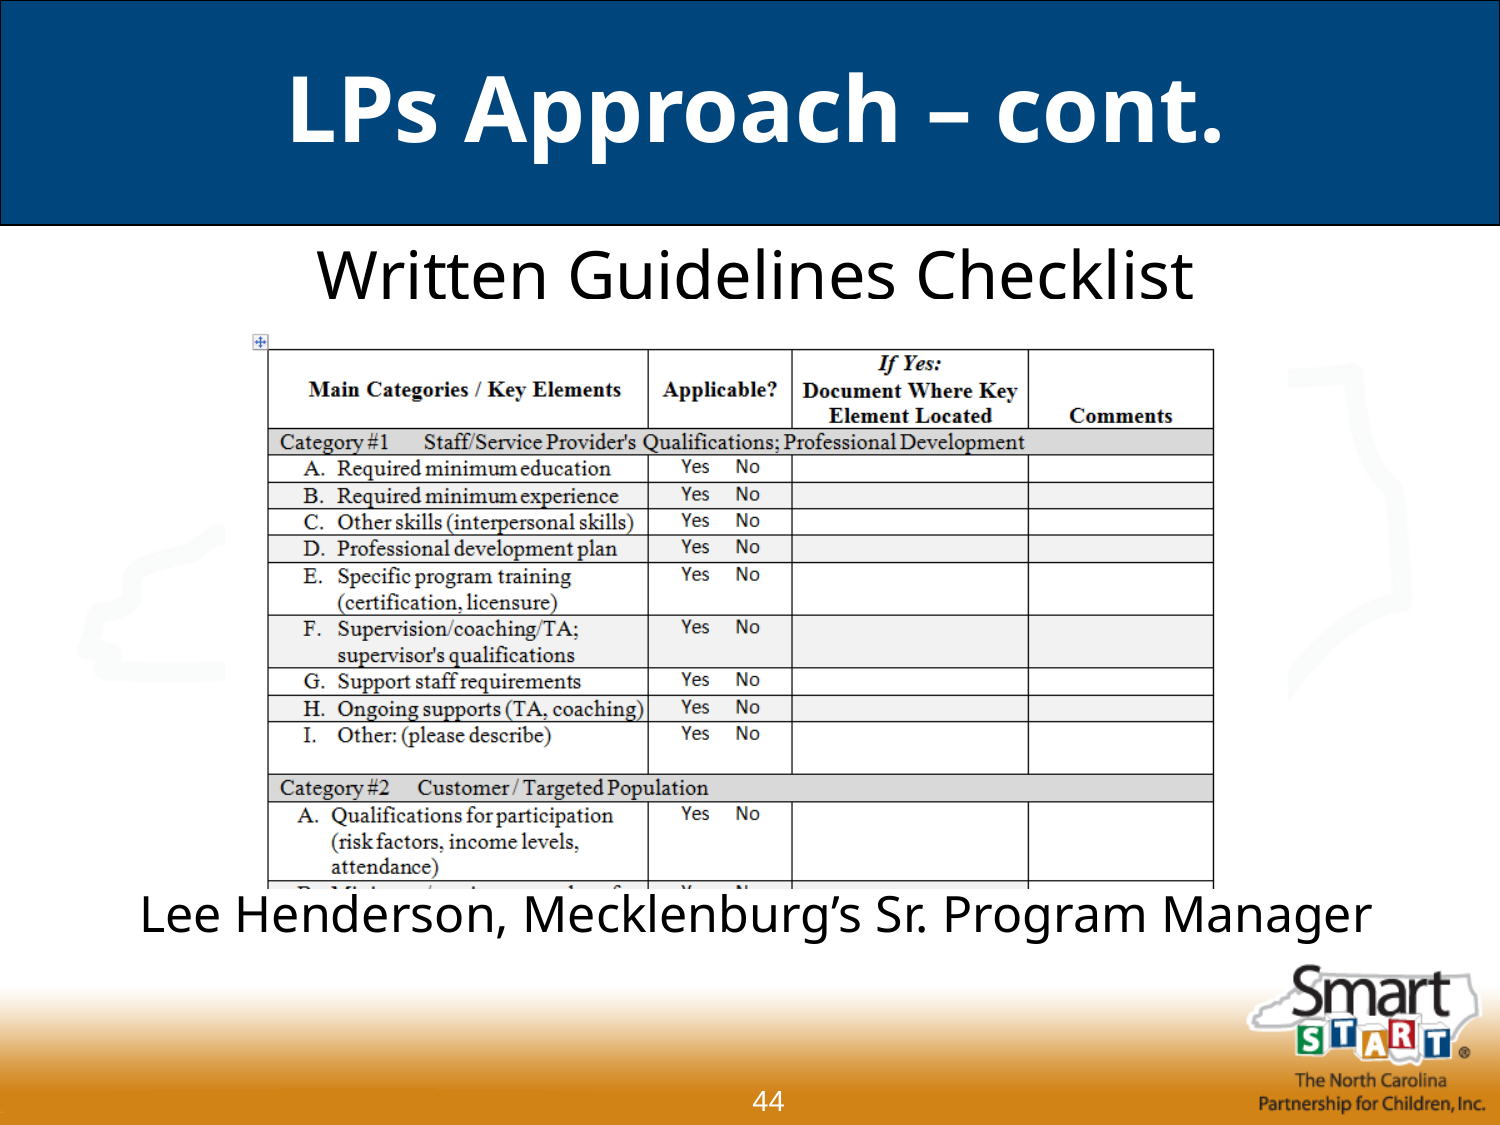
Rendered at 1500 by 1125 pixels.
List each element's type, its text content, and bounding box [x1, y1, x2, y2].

slide_number 44 [687, 1074, 801, 1113]
title LPs Approach – cont. [62, 12, 1451, 201]
list Written Guidelines Checklist Lee Henderson, Mecklenburg’s Sr. Program Manager [62, 224, 1451, 951]
picture [224, 299, 1288, 889]
picture [0, 932, 1500, 1125]
